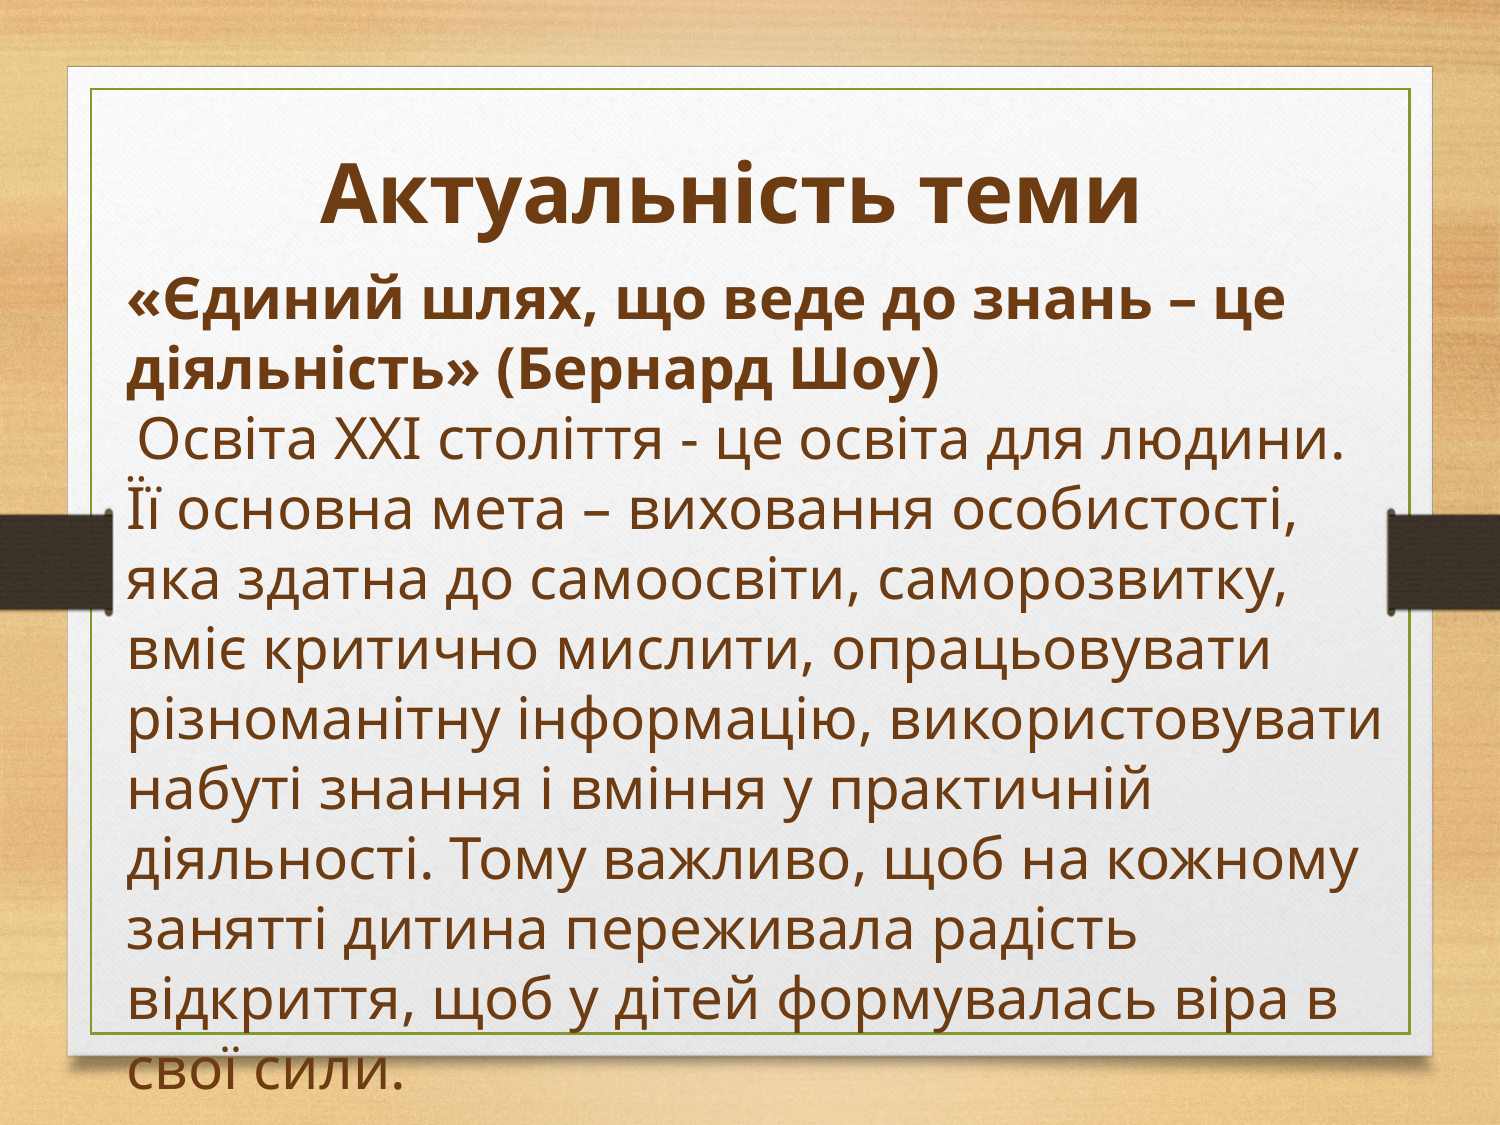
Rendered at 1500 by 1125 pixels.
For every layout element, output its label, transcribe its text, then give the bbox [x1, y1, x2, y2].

picture [0, 0, 1500, 1125]
title Актуальність теми [171, 125, 1294, 254]
text_box «Єдиний шлях, що веде до знань – це діяльність» (Бернард Шоу) Освіта ХХІ століття - це освіта для людини. Її основна мета – виховання особистості, яка здатна до самоосвіти, саморозвитку, вміє критично мислити, опрацьовувати різноманітну інформацію, використовувати набуті знання і вміння у практичній діяльності. Тому важливо, щоб на кожному занятті дитина переживала радість відкриття, щоб у дітей формувалась віра в свої сили. [112, 254, 1400, 1109]
